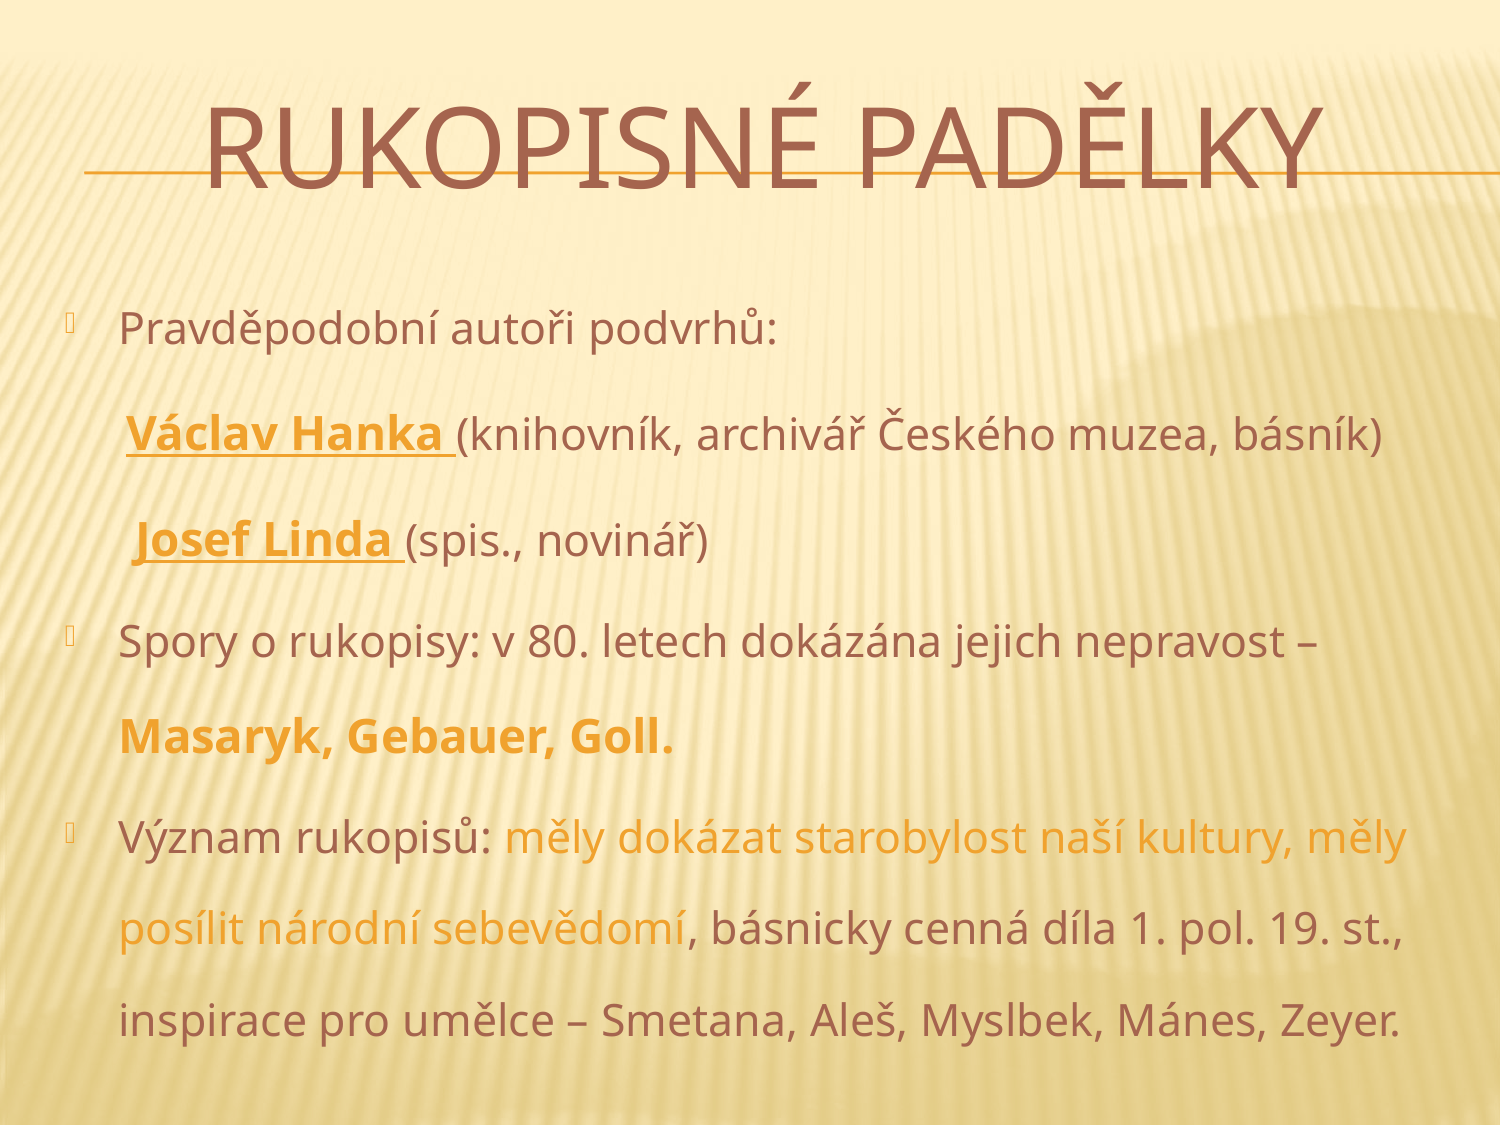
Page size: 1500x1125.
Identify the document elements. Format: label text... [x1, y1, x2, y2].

title Rukopisné padělky [50, 75, 1475, 213]
list Pravděpodobní autoři podvrhů: Václav Hanka (knihovník, archivář Českého muzea, básník) Josef Linda (spis., novinář) Spory o rukopisy: v 80. letech dokázána jejich nepravost – Masaryk, Gebauer, Goll. Význam rukopisů: měly dokázat starobylost naší kultury, měly posílit národní sebevědomí, básnicky cenná díla 1. pol. 19. st., inspirace pro umělce – Smetana, Aleš, Myslbek, Mánes, Zeyer. [50, 254, 1475, 1125]
